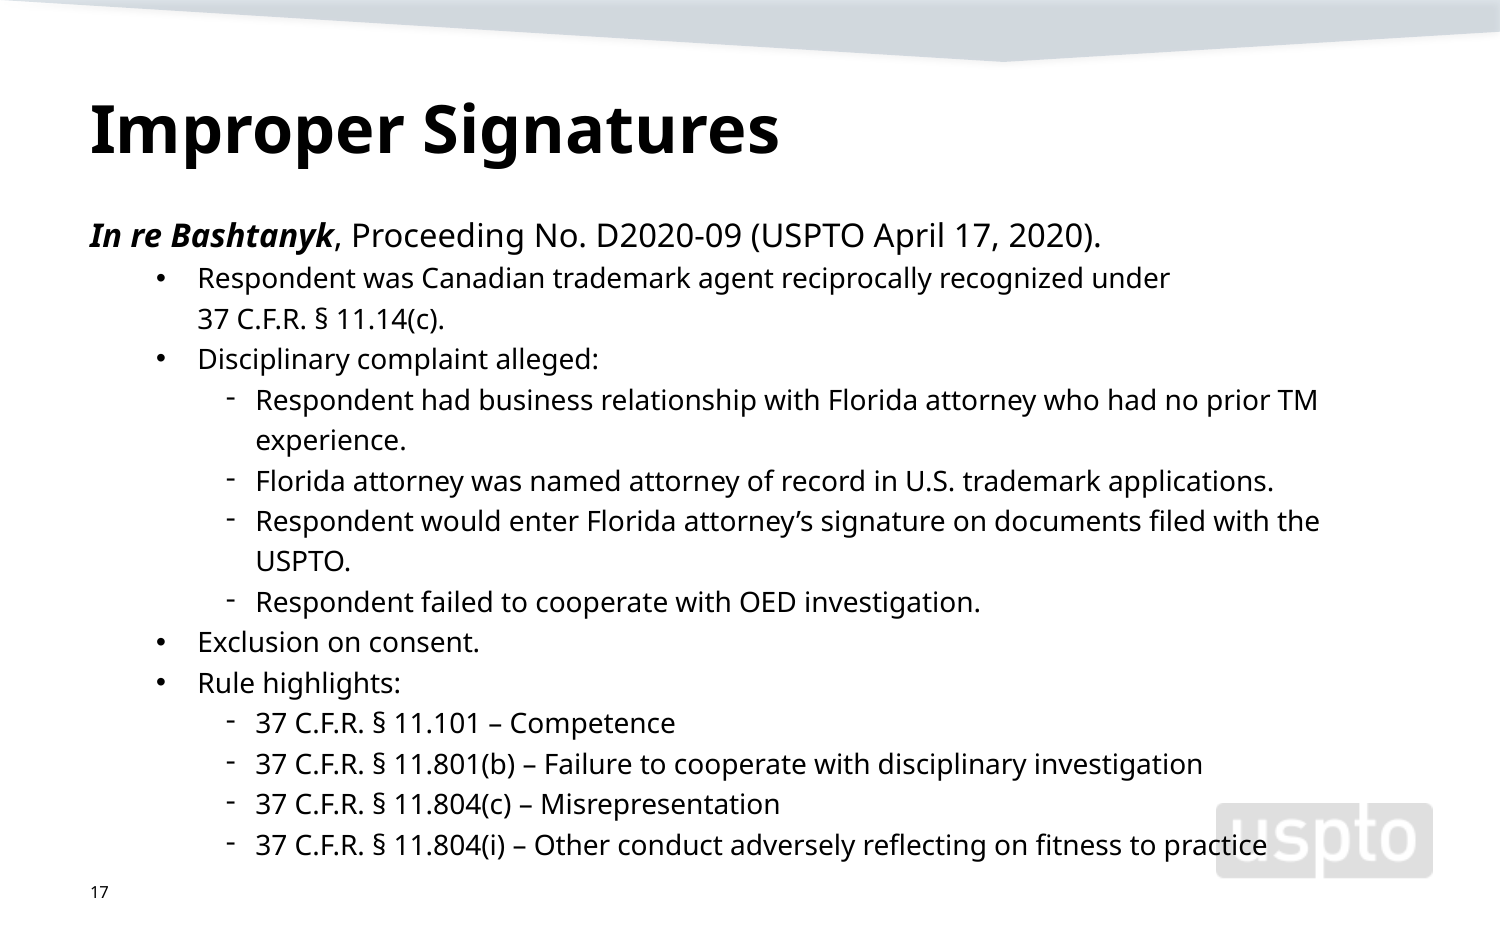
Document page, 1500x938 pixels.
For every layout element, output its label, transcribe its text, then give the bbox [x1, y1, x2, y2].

title Improper Signatures [75, 79, 1425, 207]
picture [1216, 803, 1433, 880]
slide_number 17 [75, 868, 413, 919]
list In re Bashtanyk, Proceeding No. D2020-09 (USPTO April 17, 2020). Respondent was Canadian trademark agent reciprocally recognized under 37 C.F.R. § 11.14(c). Disciplinary complaint alleged: Respondent had business relationship with Florida attorney who had no prior TM experience. Florida attorney was named attorney of record in U.S. trademark applications. Respondent would enter Florida attorney’s signature on documents filed with the USPTO. Respondent failed to cooperate with OED investigation. Exclusion on consent. Rule highlights: 37 C.F.R. § 11.101 – Competence 37 C.F.R. § 11.801(b) – Failure to cooperate with disciplinary investigation 37 C.F.R. § 11.804(c) – Misrepresentation 37 C.F.R. § 11.804(i) – Other conduct adversely reflecting on fitness to practice [75, 207, 1425, 869]
